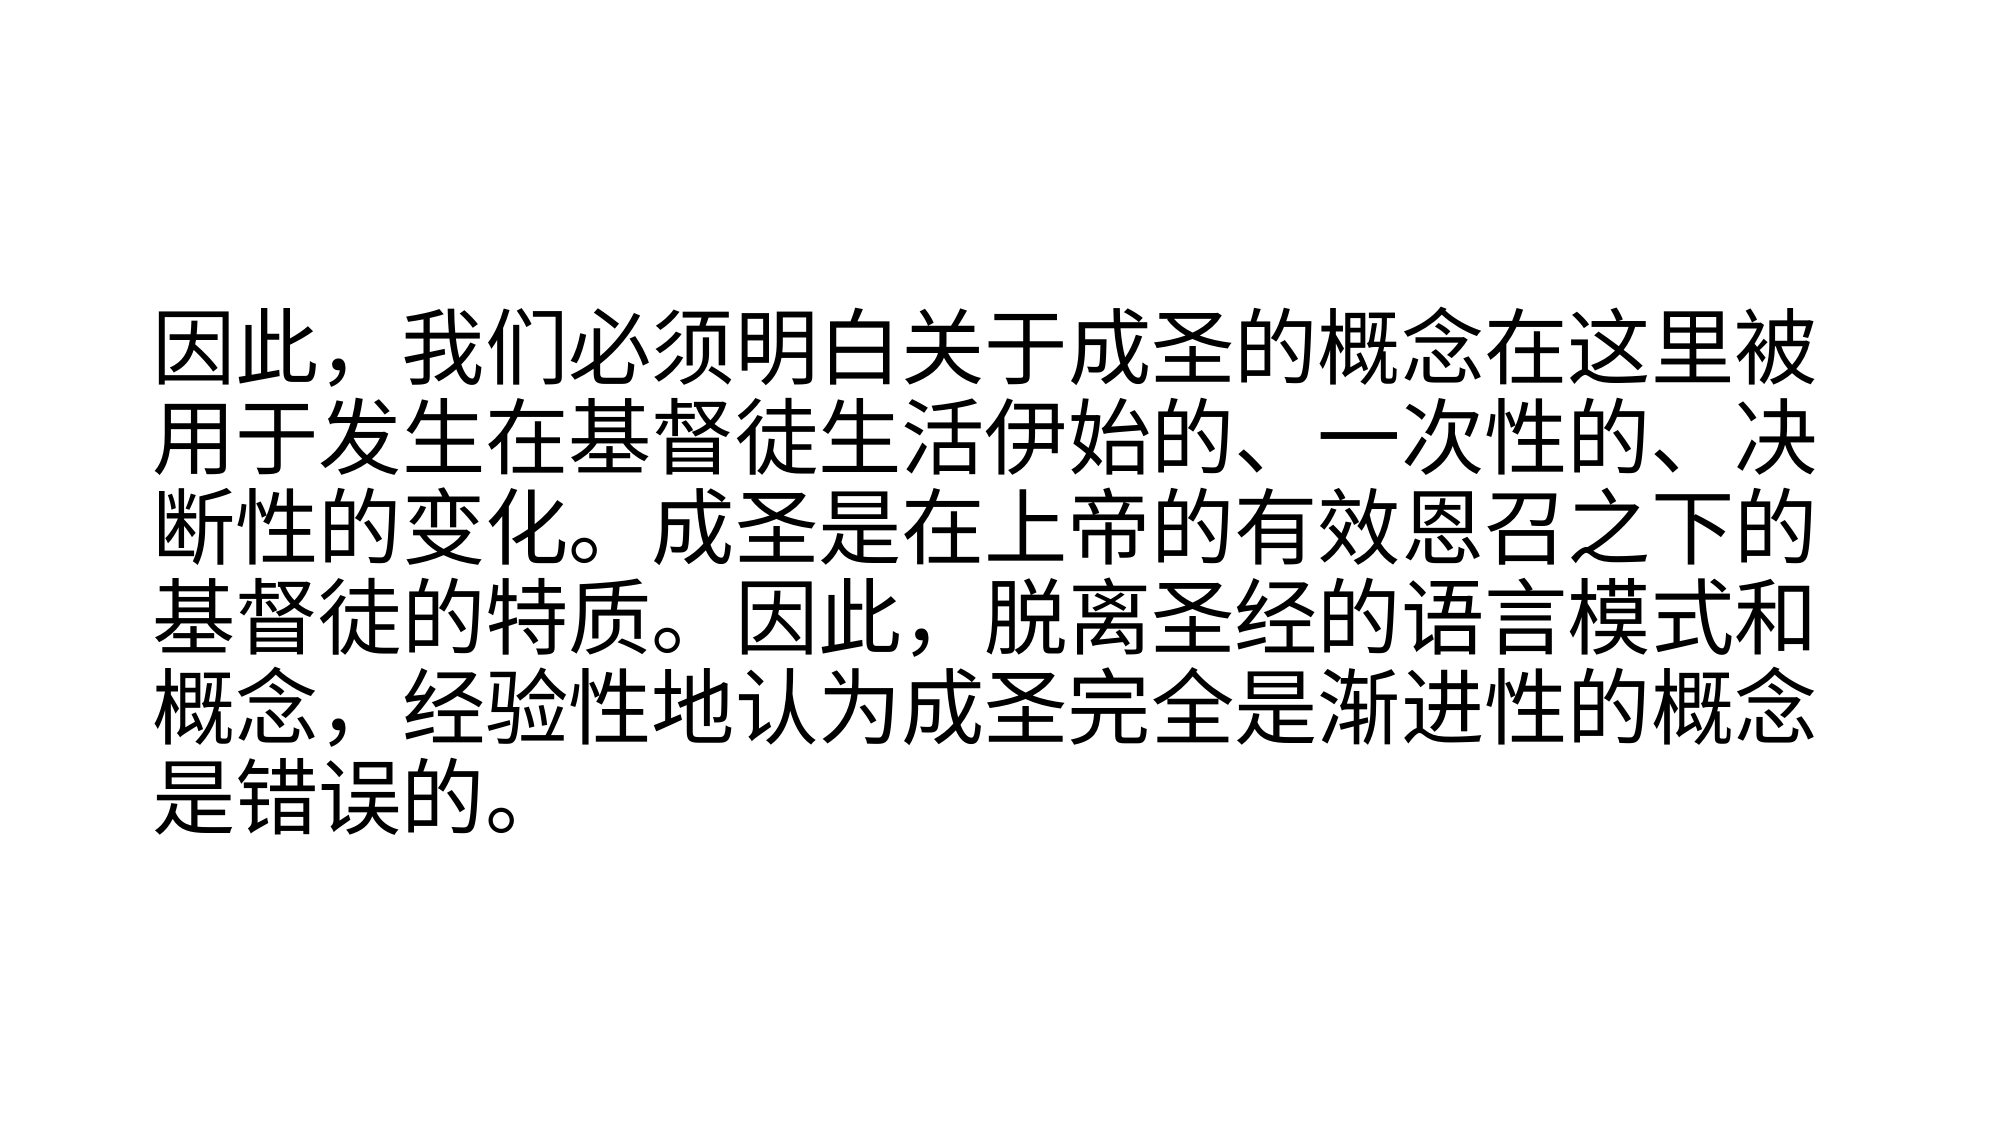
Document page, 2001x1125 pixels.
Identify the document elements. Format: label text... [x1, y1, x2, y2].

list 因此，我们必须明白关于成圣的概念在这里被用于发生在基督徒生活伊始的、一次性的、决断性的变化。成圣是在上帝的有效恩召之下的基督徒的特质。因此，脱离圣经的语言模式和概念，经验性地认为成圣完全是渐进性的概念是错误的。 [137, 299, 1863, 1014]
